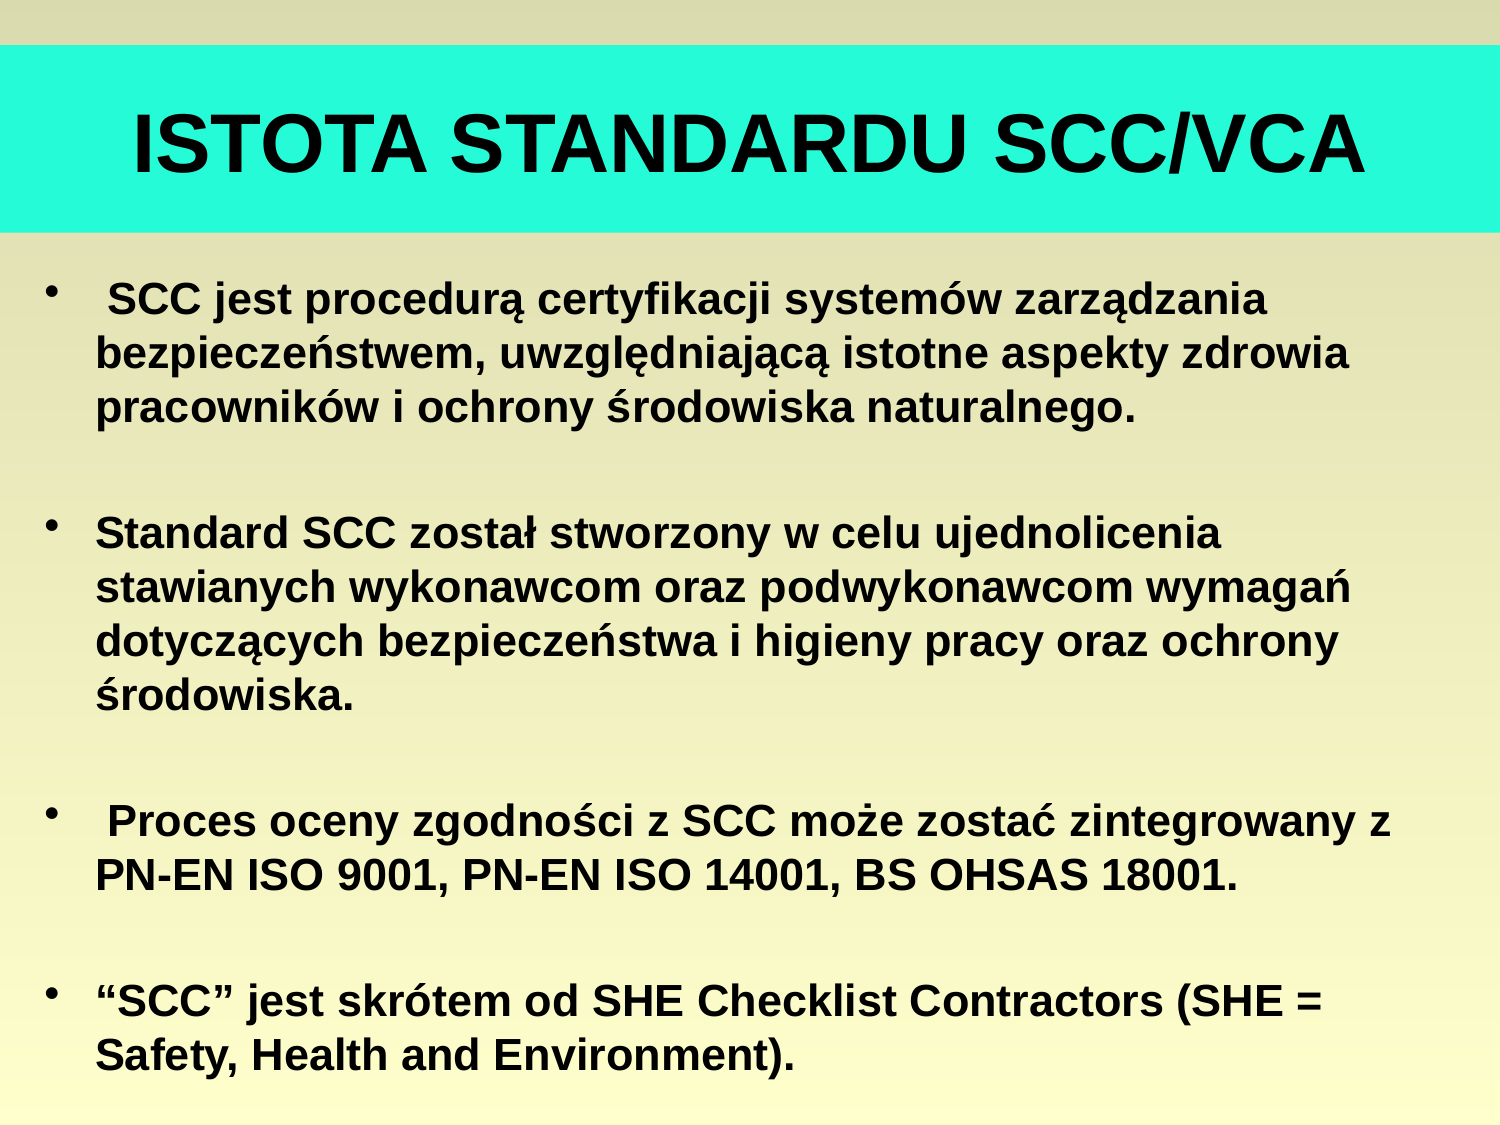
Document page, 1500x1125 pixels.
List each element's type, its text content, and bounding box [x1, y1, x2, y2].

list SCC jest procedurą certyfikacji systemów zarządzania bezpieczeństwem, uwzględniającą istotne aspekty zdrowia pracowników i ochrony środowiska naturalnego. Standard SCC został stworzony w celu ujednolicenia stawianych wykonawcom oraz podwykonawcom wymagań dotyczących bezpieczeństwa i higieny pracy oraz ochrony środowiska. Proces oceny zgodności z SCC może zostać zintegrowany z PN-EN ISO 9001, PN-EN ISO 14001, BS OHSAS 18001. “SCC” jest skrótem od SHE Checklist Contractors (SHE = Safety, Health and Environment). [29, 262, 1483, 1094]
title ISTOTA STANDARDU SCC/VCA [0, 45, 1500, 233]
